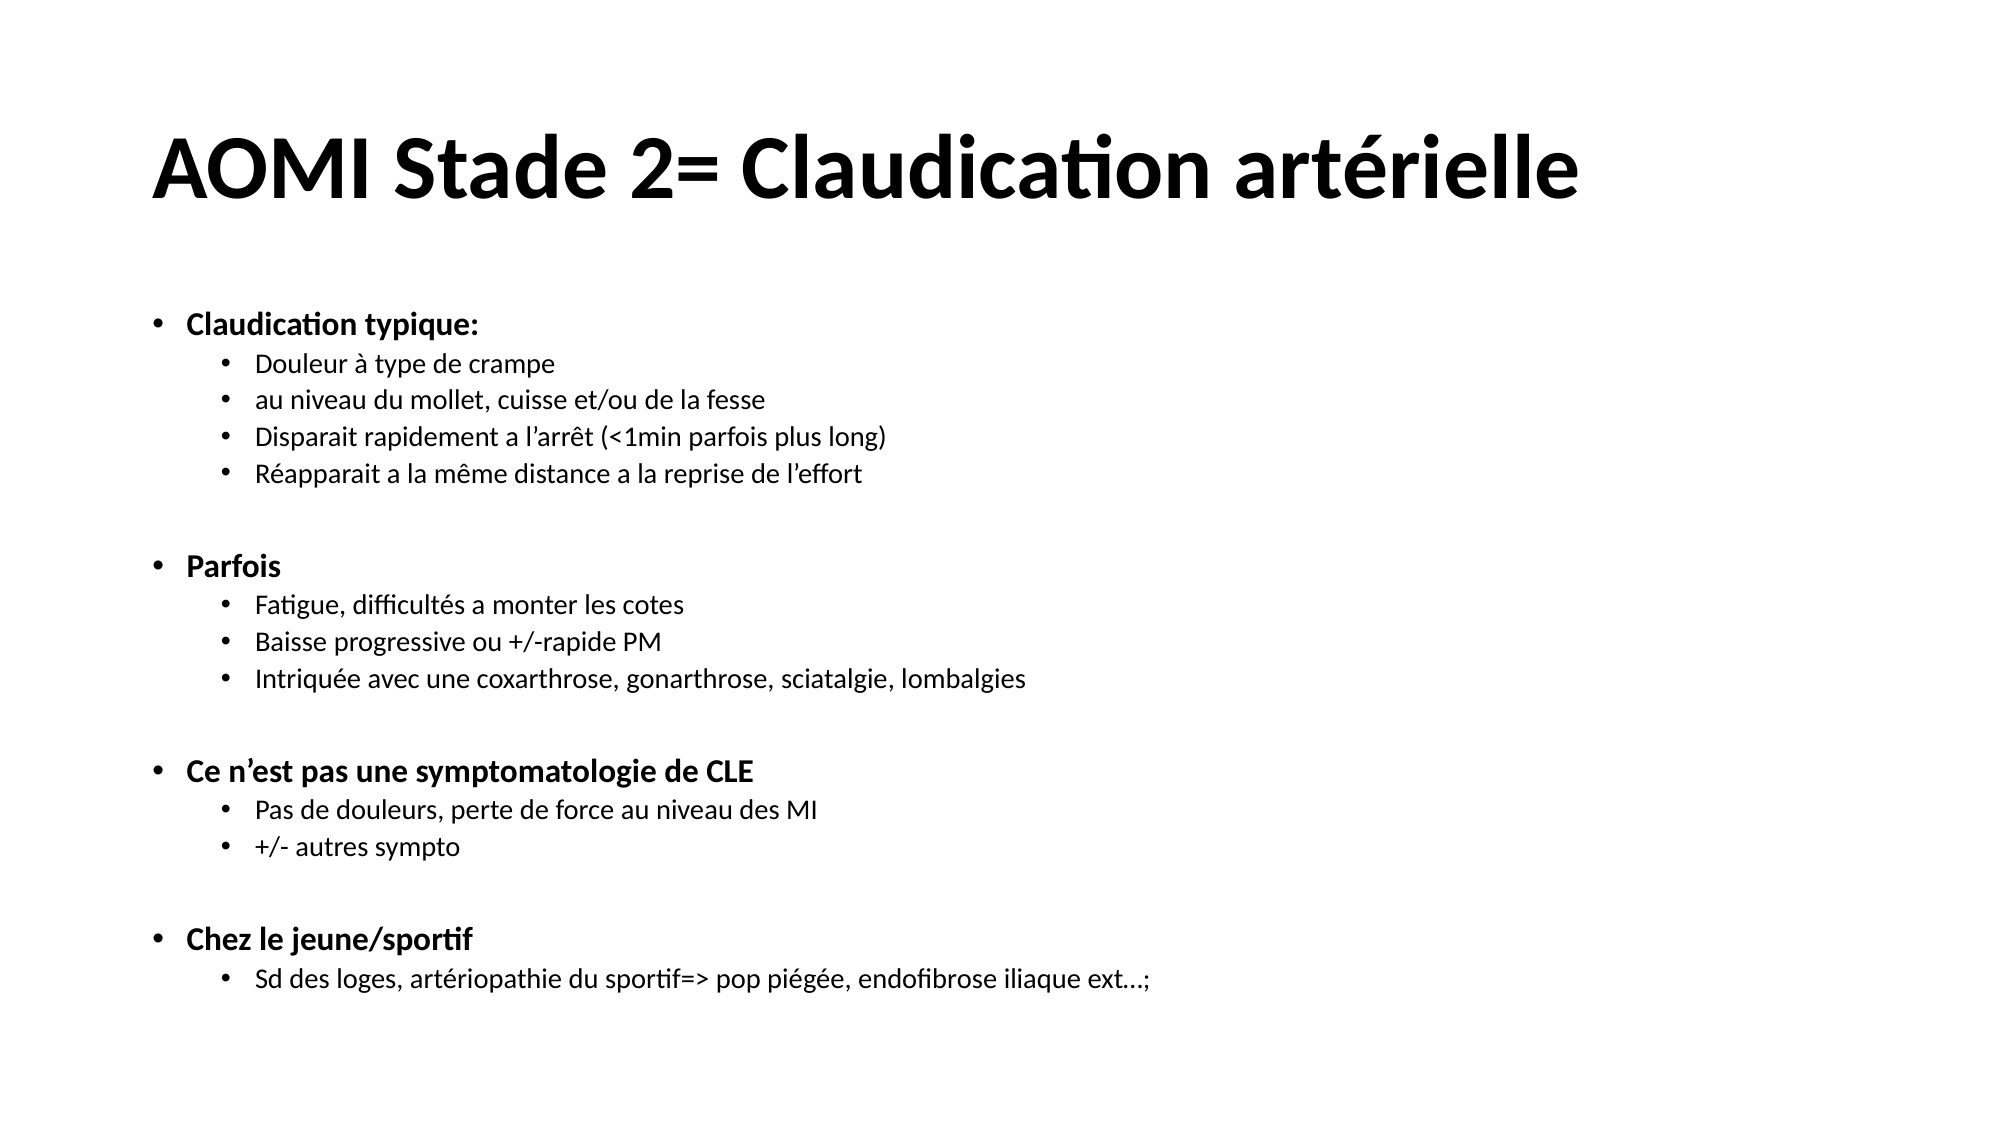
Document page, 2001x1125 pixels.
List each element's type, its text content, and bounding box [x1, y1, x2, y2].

list Claudication typique: Douleur à type de crampe au niveau du mollet, cuisse et/ou de la fesse Disparait rapidement a l’arrêt (<1min parfois plus long) Réapparait a la même distance a la reprise de l’effort Parfois Fatigue, difficultés a monter les cotes Baisse progressive ou +/-rapide PM Intriquée avec une coxarthrose, gonarthrose, sciatalgie, lombalgies Ce n’est pas une symptomatologie de CLE Pas de douleurs, perte de force au niveau des MI +/- autres sympto Chez le jeune/sportif Sd des loges, artériopathie du sportif=> pop piégée, endofibrose iliaque ext…; [137, 299, 1863, 1014]
title AOMI Stade 2= Claudication artérielle [137, 59, 1863, 278]
